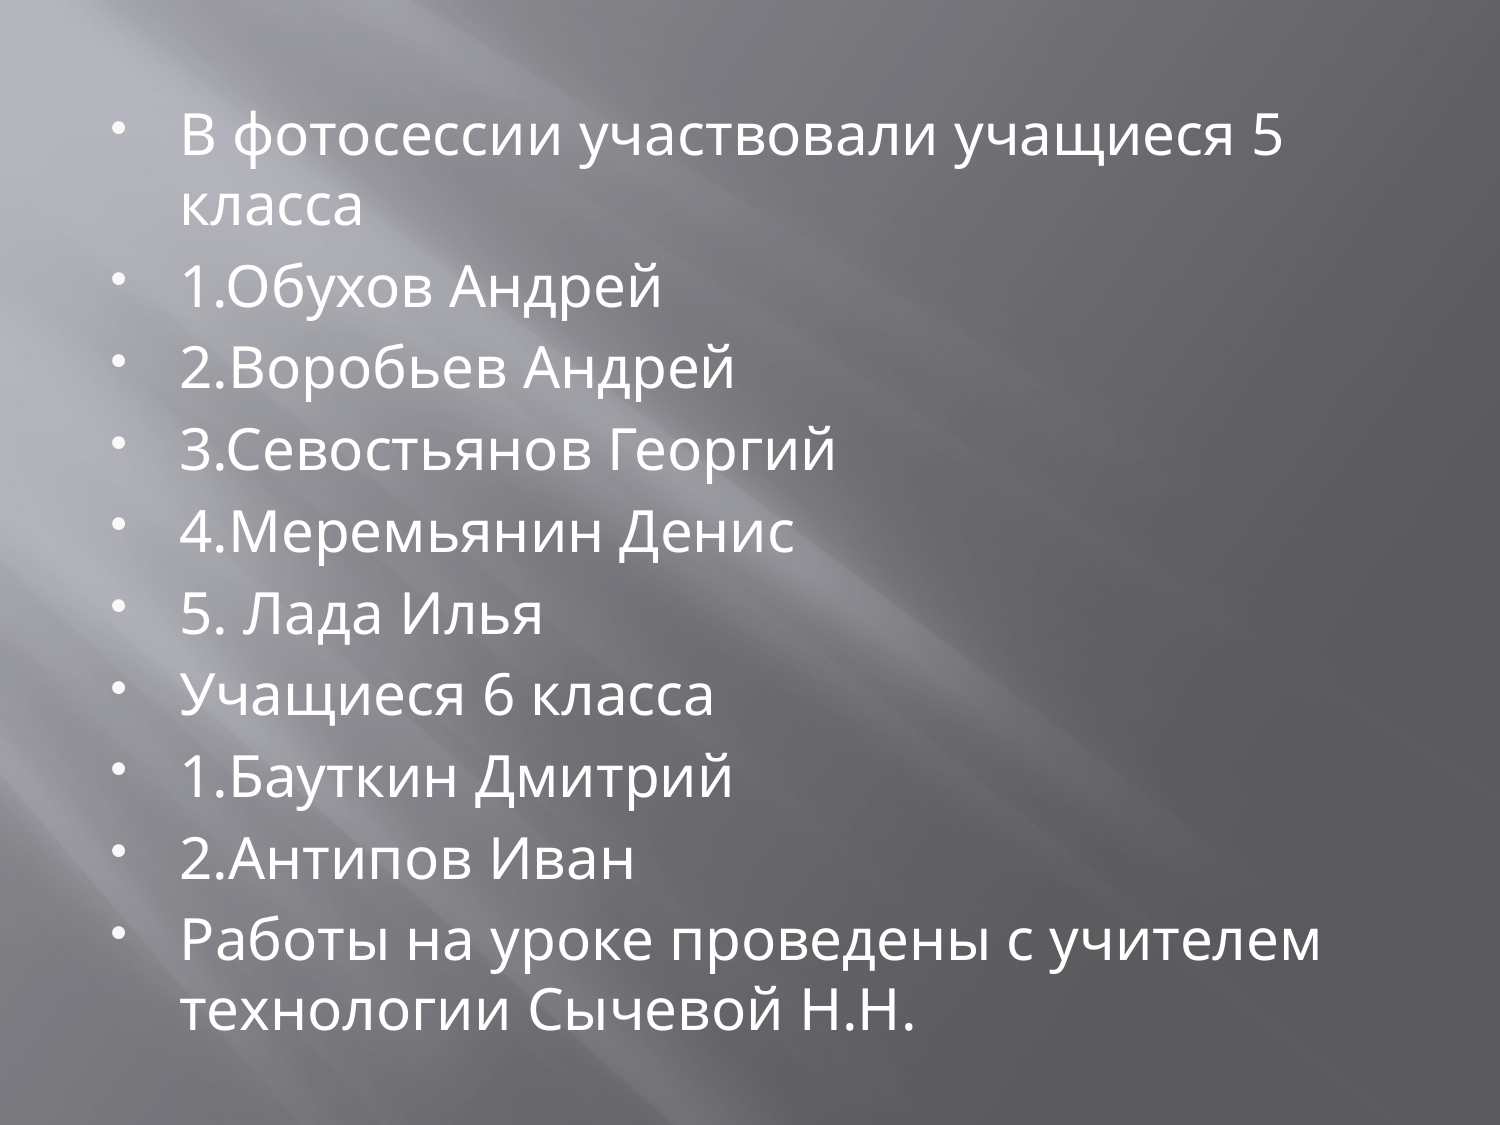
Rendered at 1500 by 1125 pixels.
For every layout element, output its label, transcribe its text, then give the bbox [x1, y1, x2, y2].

list В фотосессии участвовали учащиеся 5 класса 1.Обухов Андрей 2.Воробьев Андрей 3.Севостьянов Георгий 4.Меремьянин Денис 5. Лада Илья Учащиеся 6 класса 1.Бауткин Дмитрий 2.Антипов Иван Работы на уроке проведены с учителем технологии Сычевой Н.Н. [75, 90, 1425, 1035]
